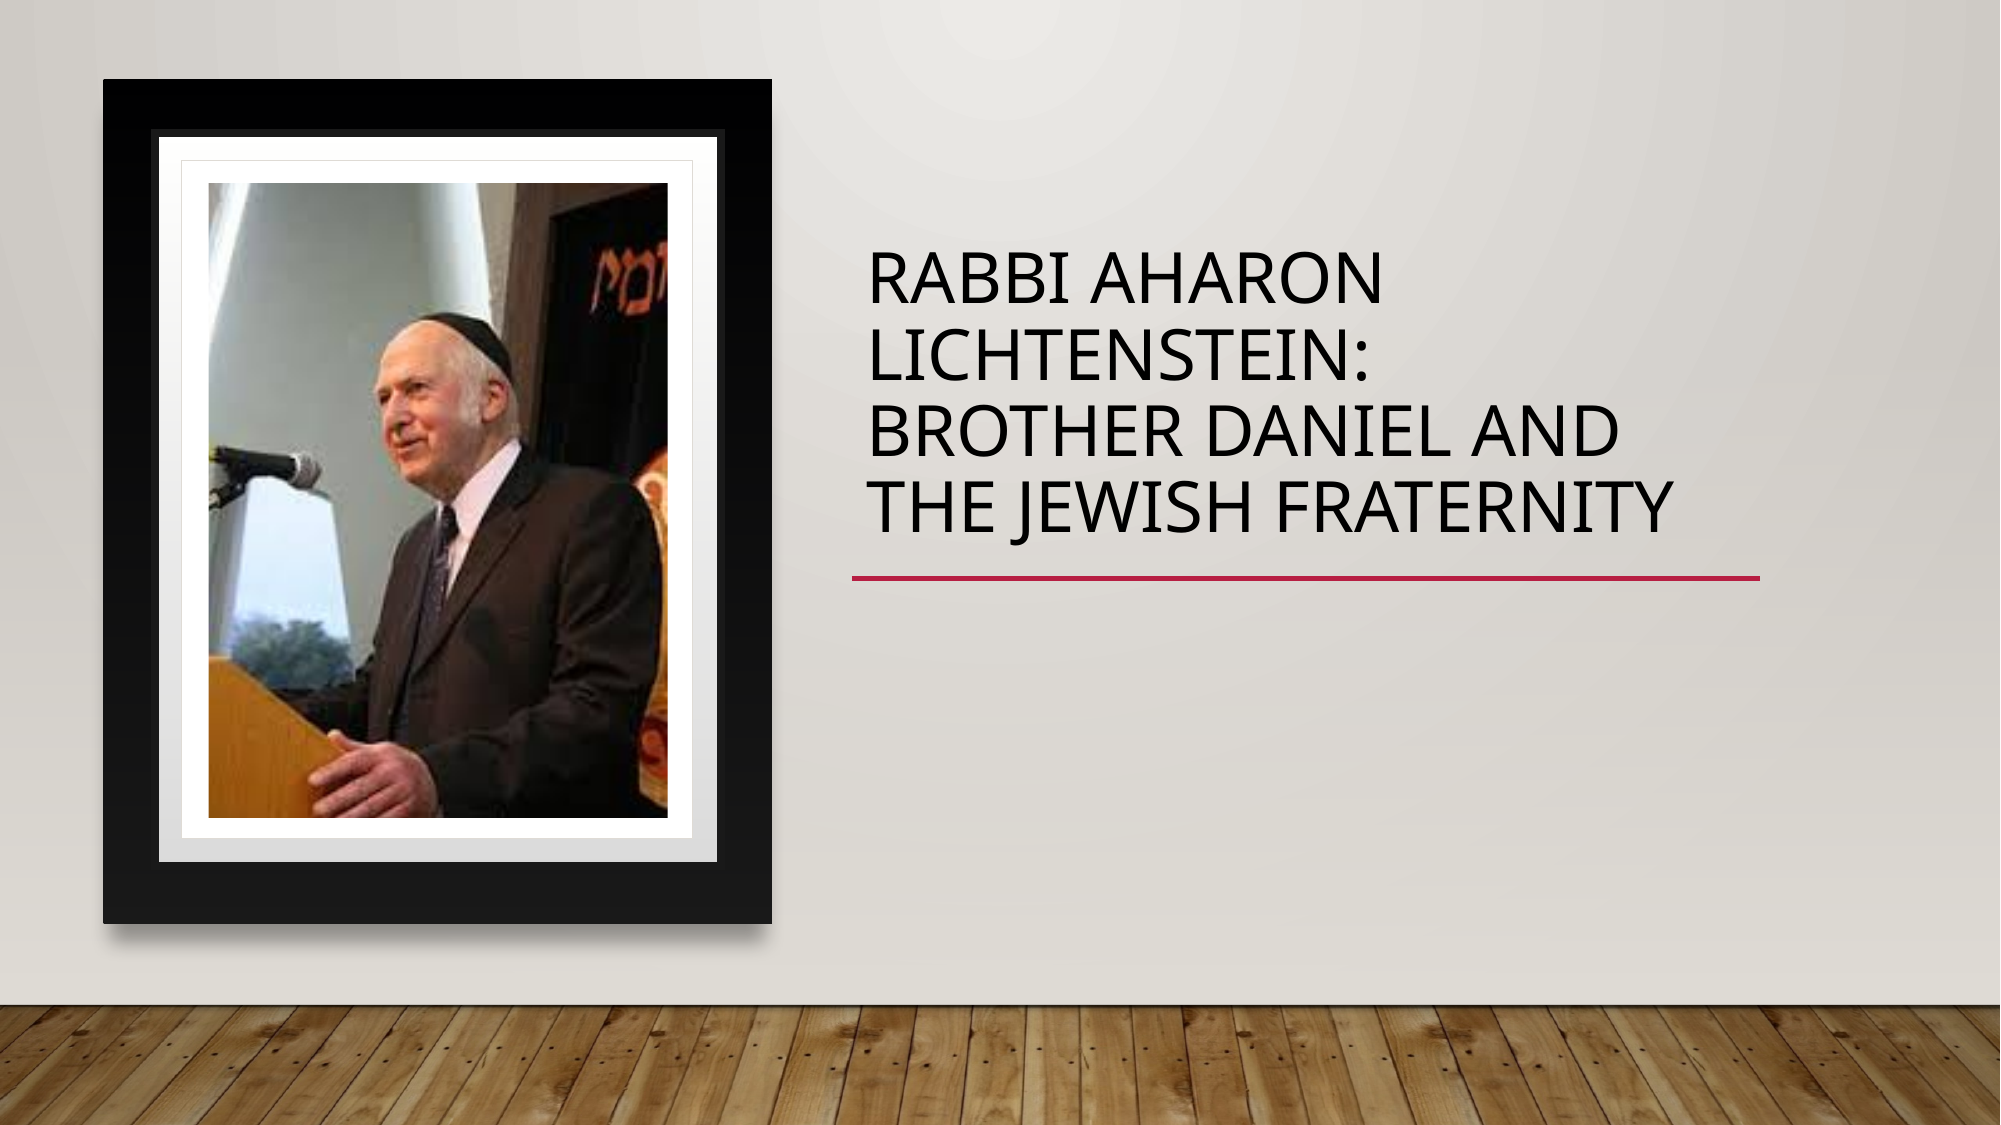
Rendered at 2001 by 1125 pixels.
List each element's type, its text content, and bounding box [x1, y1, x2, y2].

picture [0, 1006, 2000, 1125]
text_box [0, 330, 2000, 1004]
text_box [0, 0, 2000, 330]
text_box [103, 78, 773, 924]
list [208, 182, 668, 818]
title Rabbi Aharon Lichtenstein: Brother Daniel and the Jewish Fraternity [851, 158, 1759, 549]
